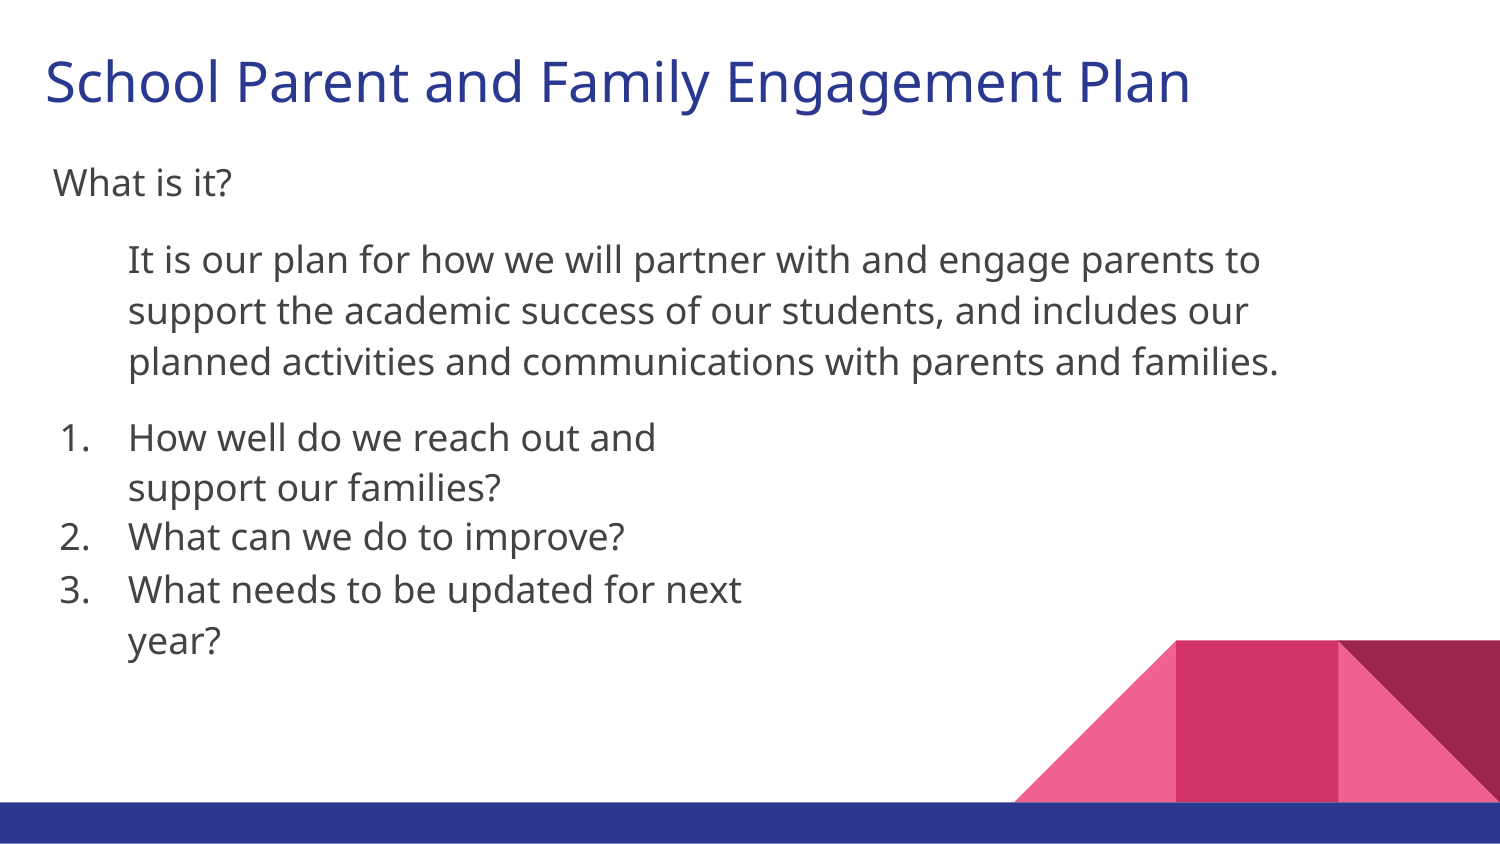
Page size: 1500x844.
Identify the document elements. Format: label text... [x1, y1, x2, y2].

text_box What is it? It is our plan for how we will partner with and engage parents to support the academic success of our students, and includes our planned activities and communications with parents and families. How well do we reach out and support our families? What can we do to improve? What needs to be updated for next year? [50, 134, 1396, 662]
title School Parent and Family Engagement Plan [43, 44, 1427, 188]
